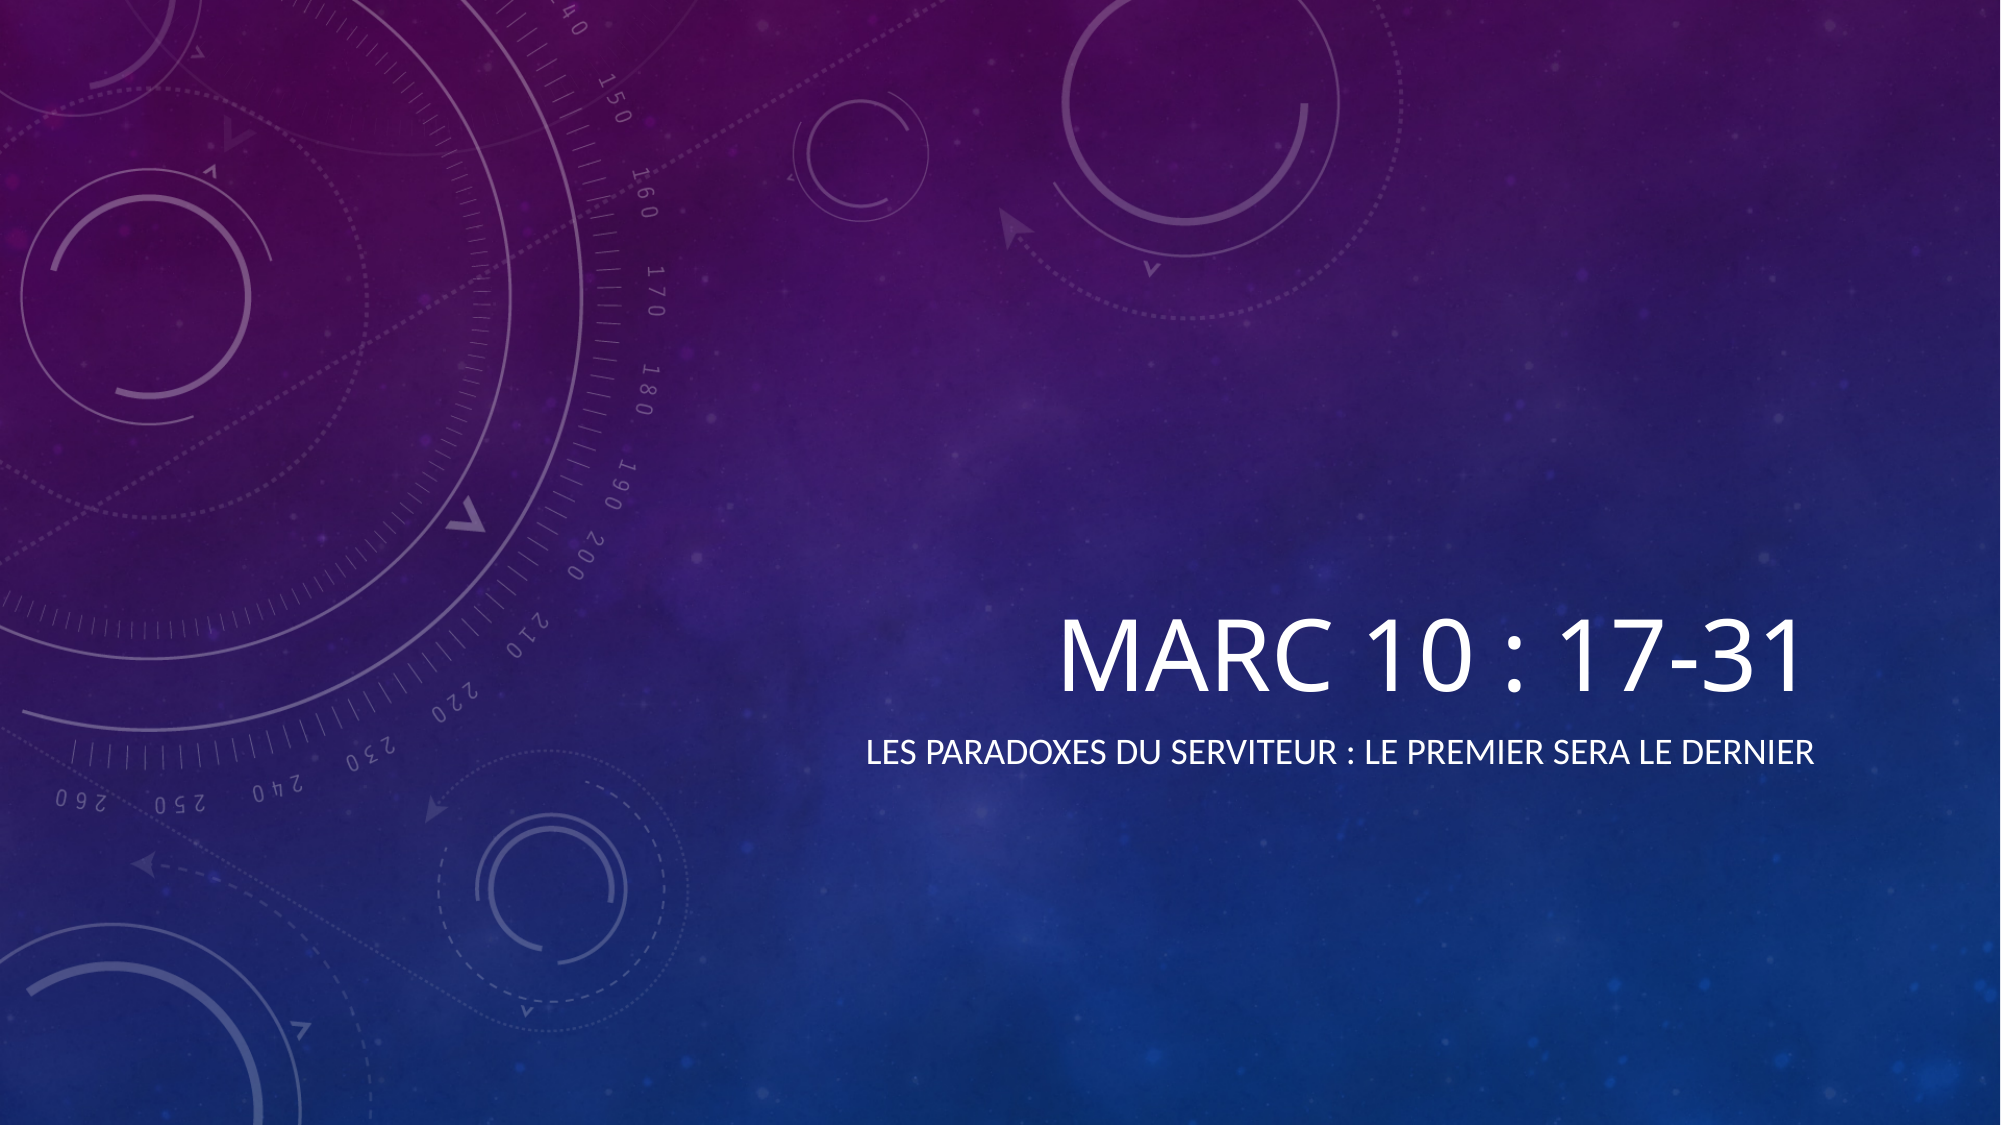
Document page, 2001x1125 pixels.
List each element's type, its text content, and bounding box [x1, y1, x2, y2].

title Marc 10 : 17-31 [650, 322, 1831, 719]
subtitle Les paradoxes du Serviteur : Le premier sera le dernier [650, 719, 1831, 950]
picture [0, 0, 2001, 1125]
